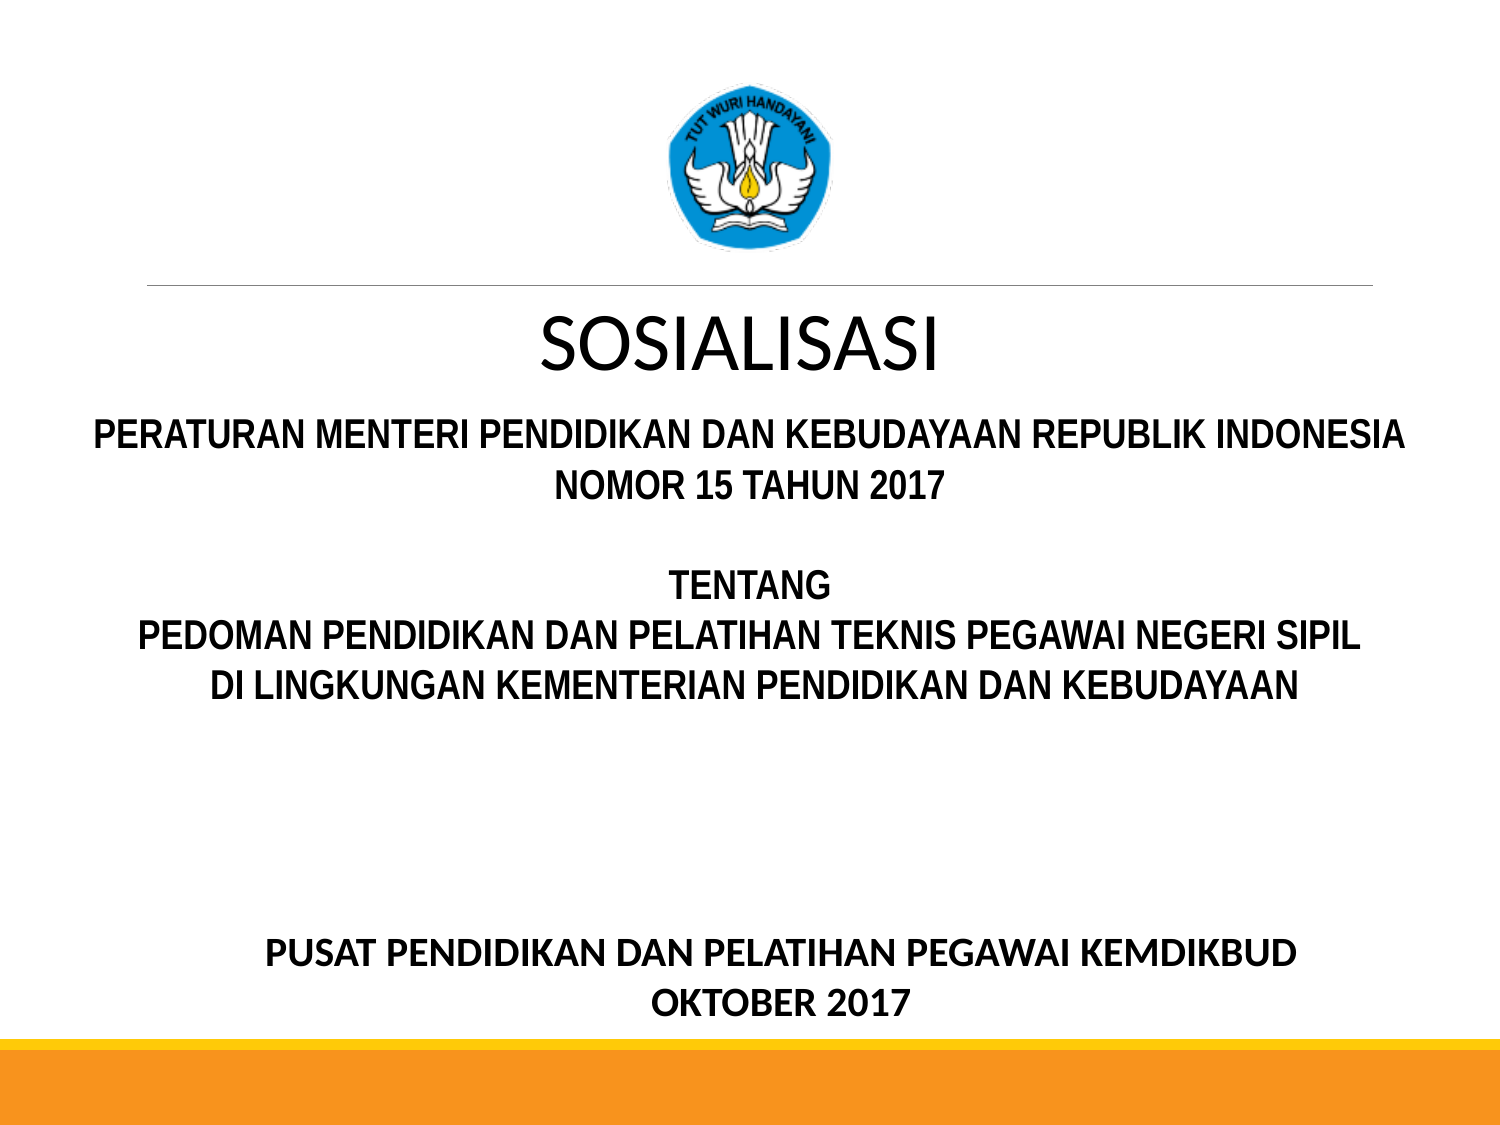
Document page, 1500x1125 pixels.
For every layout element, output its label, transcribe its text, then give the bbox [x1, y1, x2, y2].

text_box PERATURAN MENTERI PENDIDIKAN DAN KEBUDAYAAN REPUBLIK INDONESIA NOMOR 15 TAHUN 2017 TENTANG PEDOMAN PENDIDIKAN DAN PELATIHAN TEKNIS PEGAWAI NEGERI SIPIL DI LINGKUNGAN KEMENTERIAN PENDIDIKAN DAN KEBUDAYAAN [50, 399, 1450, 765]
text_box PUSAT PENDIDIKAN DAN PELATIHAN PEGAWAI KEMDIKBUD OKTOBER 2017 [86, 911, 1476, 1039]
picture [665, 81, 835, 253]
text_box SOSIALISASI [286, 274, 1214, 401]
